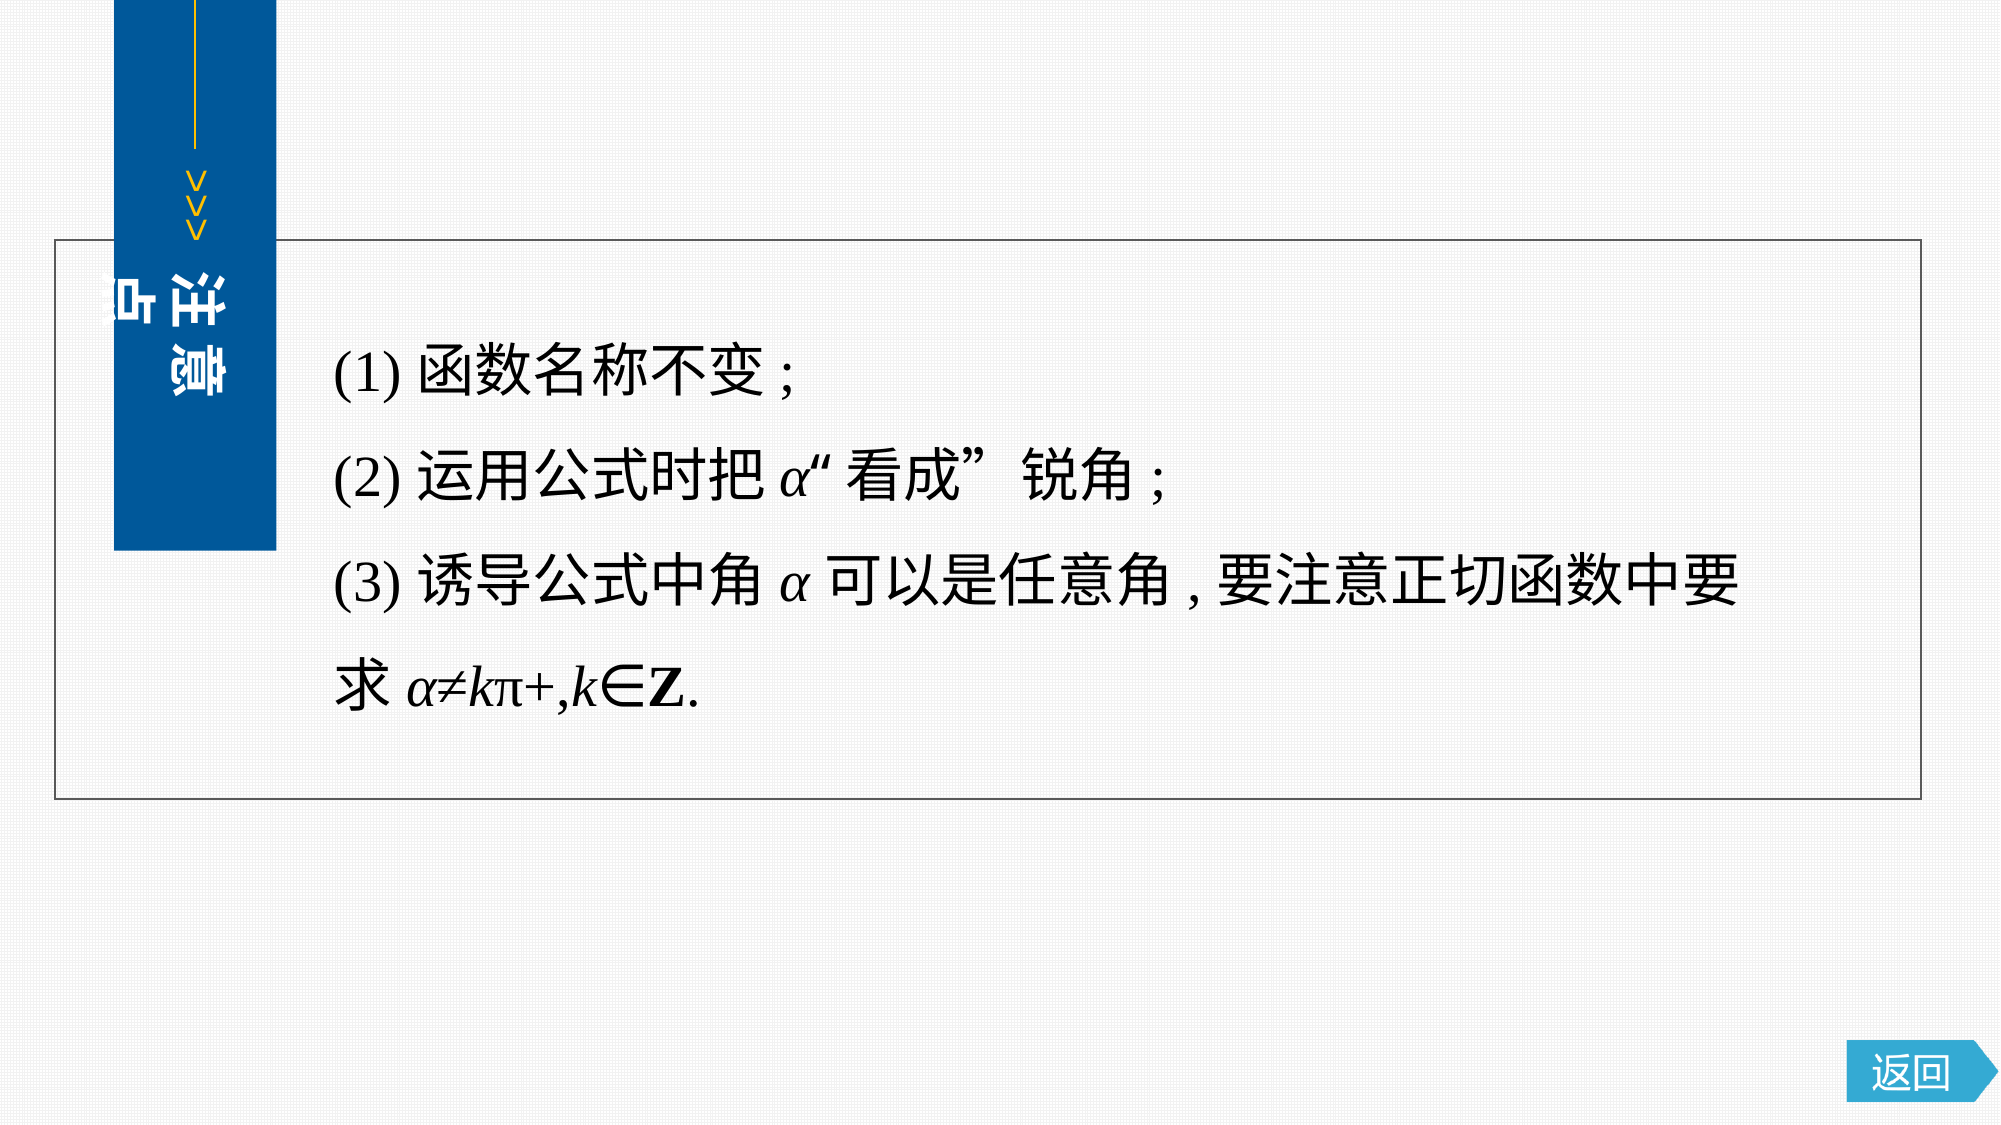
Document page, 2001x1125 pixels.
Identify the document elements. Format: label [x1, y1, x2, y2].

text_box [54, 239, 1922, 800]
text_box [114, 0, 277, 551]
picture [1843, 1037, 2000, 1104]
